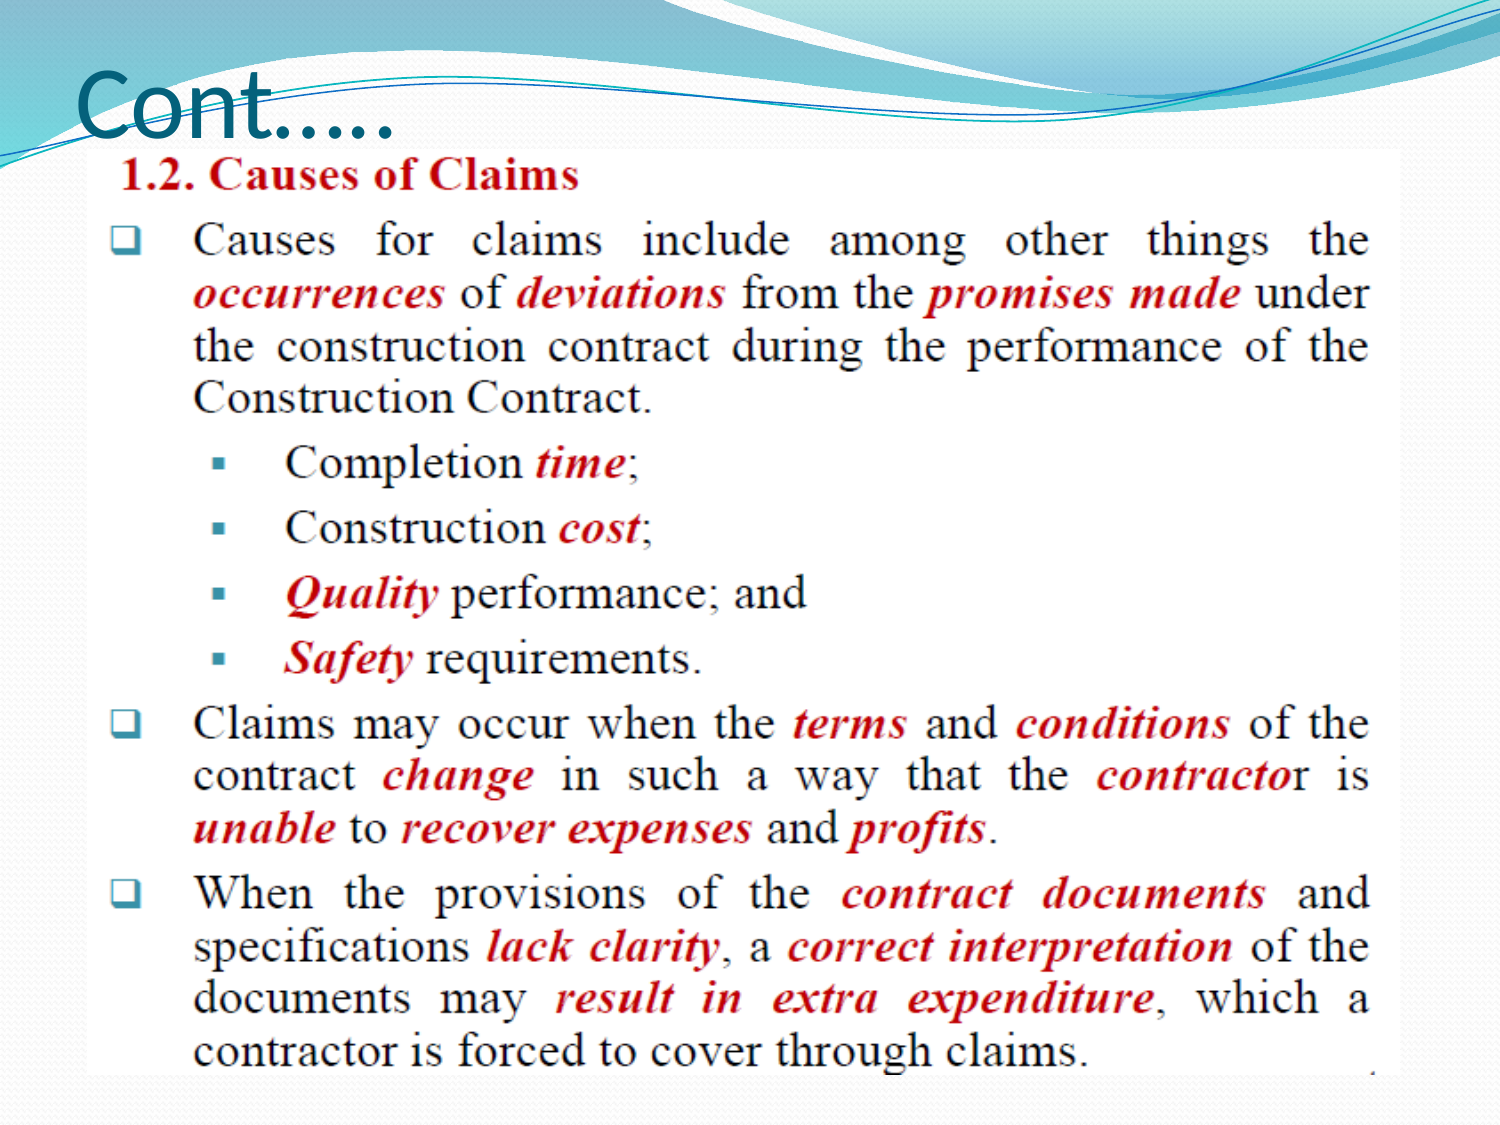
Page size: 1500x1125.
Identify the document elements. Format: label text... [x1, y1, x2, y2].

title Cont….. [75, 12, 1425, 160]
picture [87, 149, 1401, 1076]
